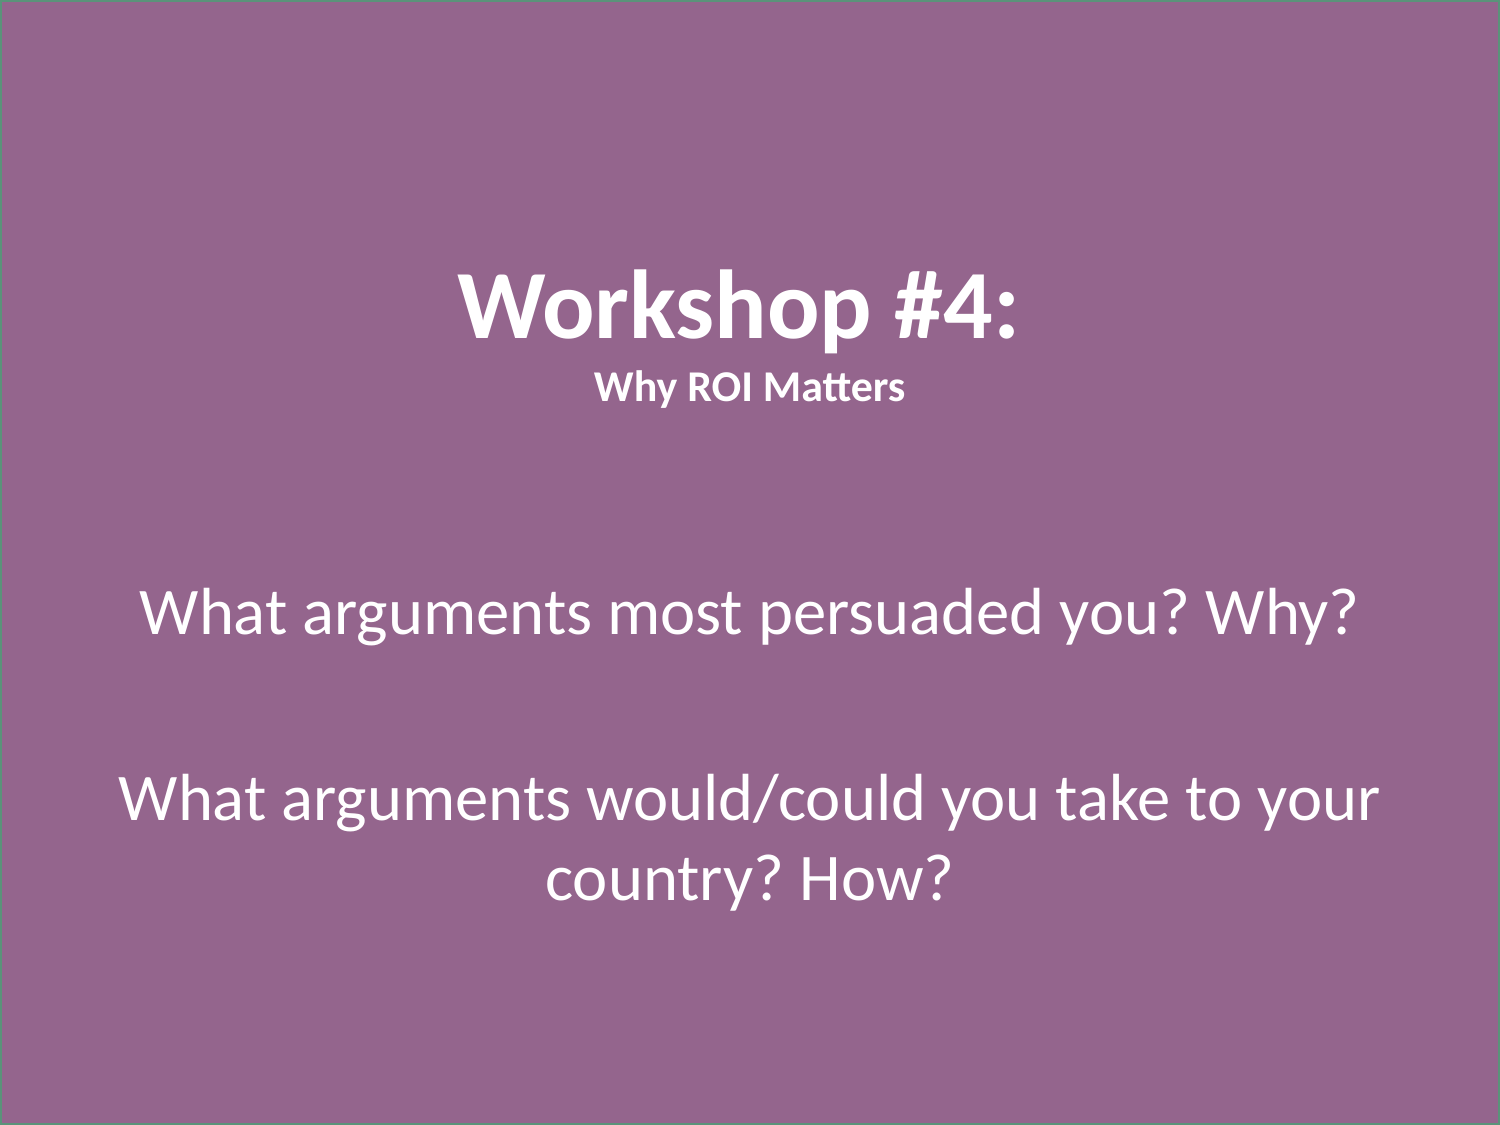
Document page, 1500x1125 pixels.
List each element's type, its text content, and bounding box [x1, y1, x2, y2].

title Workshop #4: Why ROI Matters [75, 231, 1425, 373]
list What arguments most persuaded you? Why? What arguments would/could you take to your country? How? [75, 373, 1425, 1116]
text_box [0, 0, 1500, 1125]
